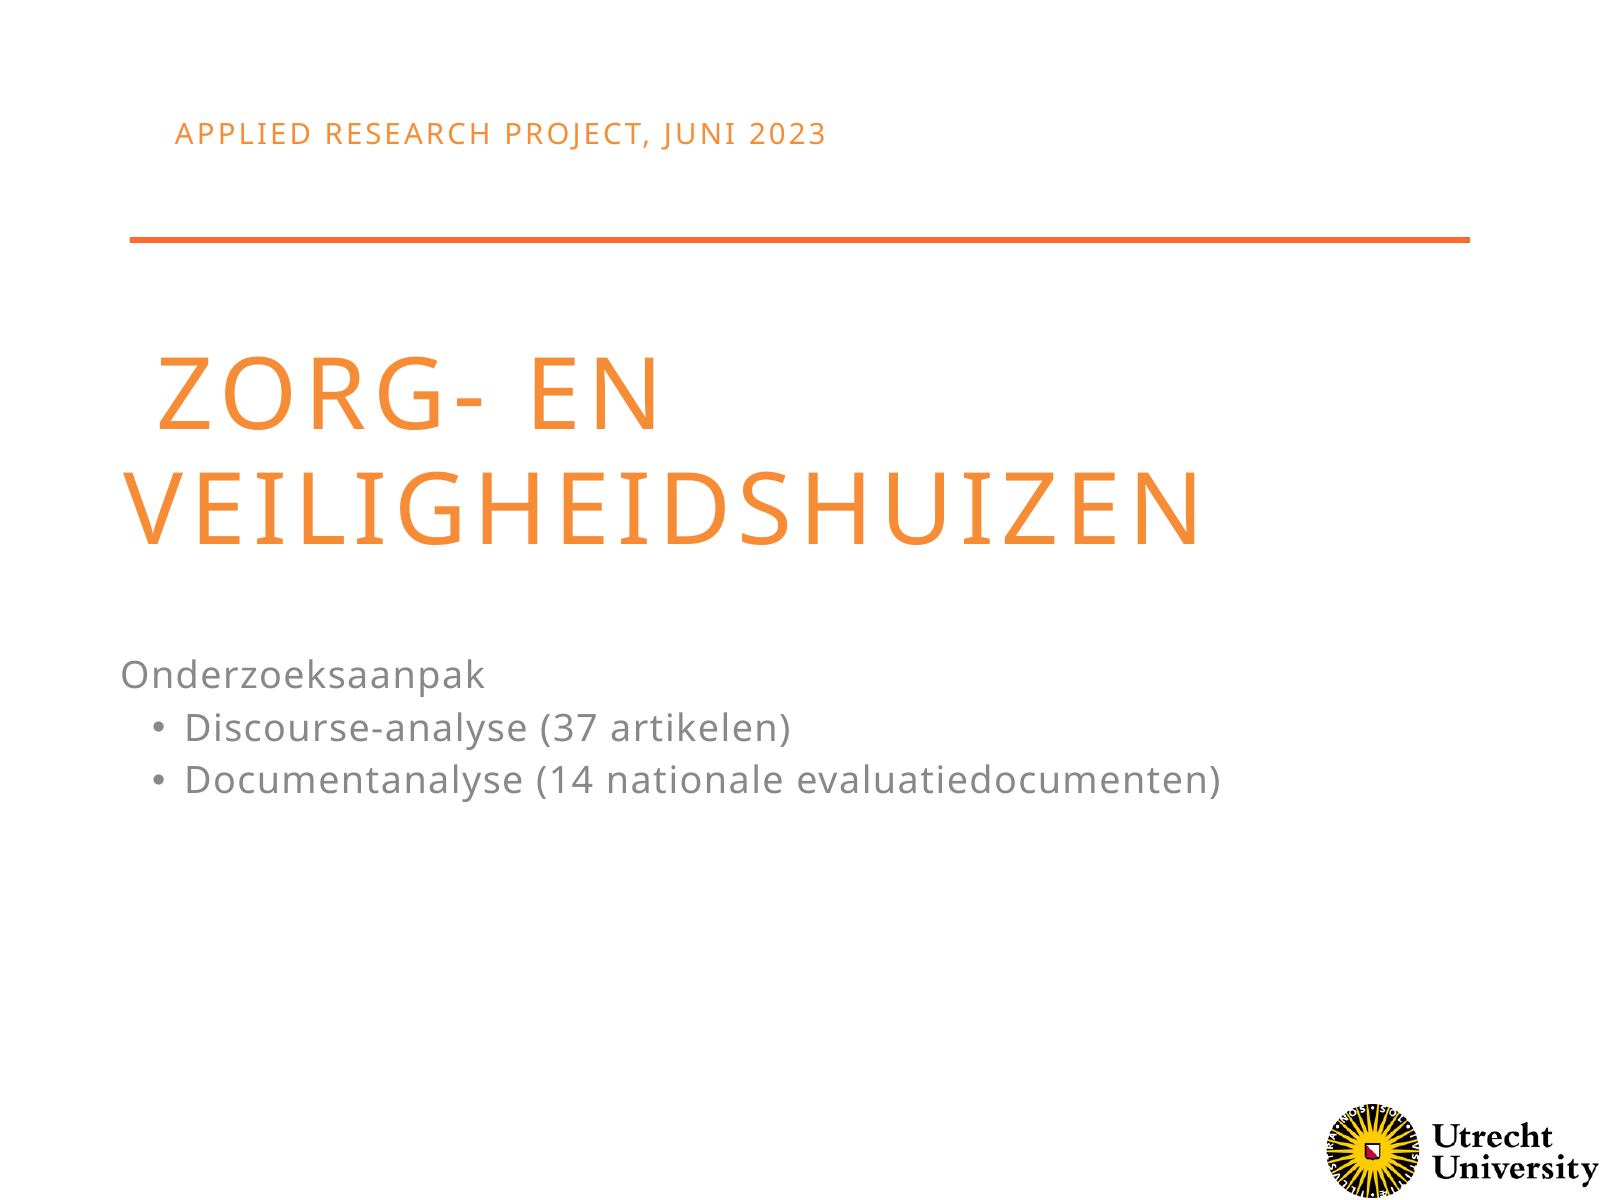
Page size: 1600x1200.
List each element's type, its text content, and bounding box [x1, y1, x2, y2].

text_box APPLIED RESEARCH PROJECT, JUNI 2023 [175, 109, 995, 151]
text_box [1326, 1104, 1599, 1198]
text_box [119, 331, 1549, 898]
text_box [129, 237, 1471, 244]
